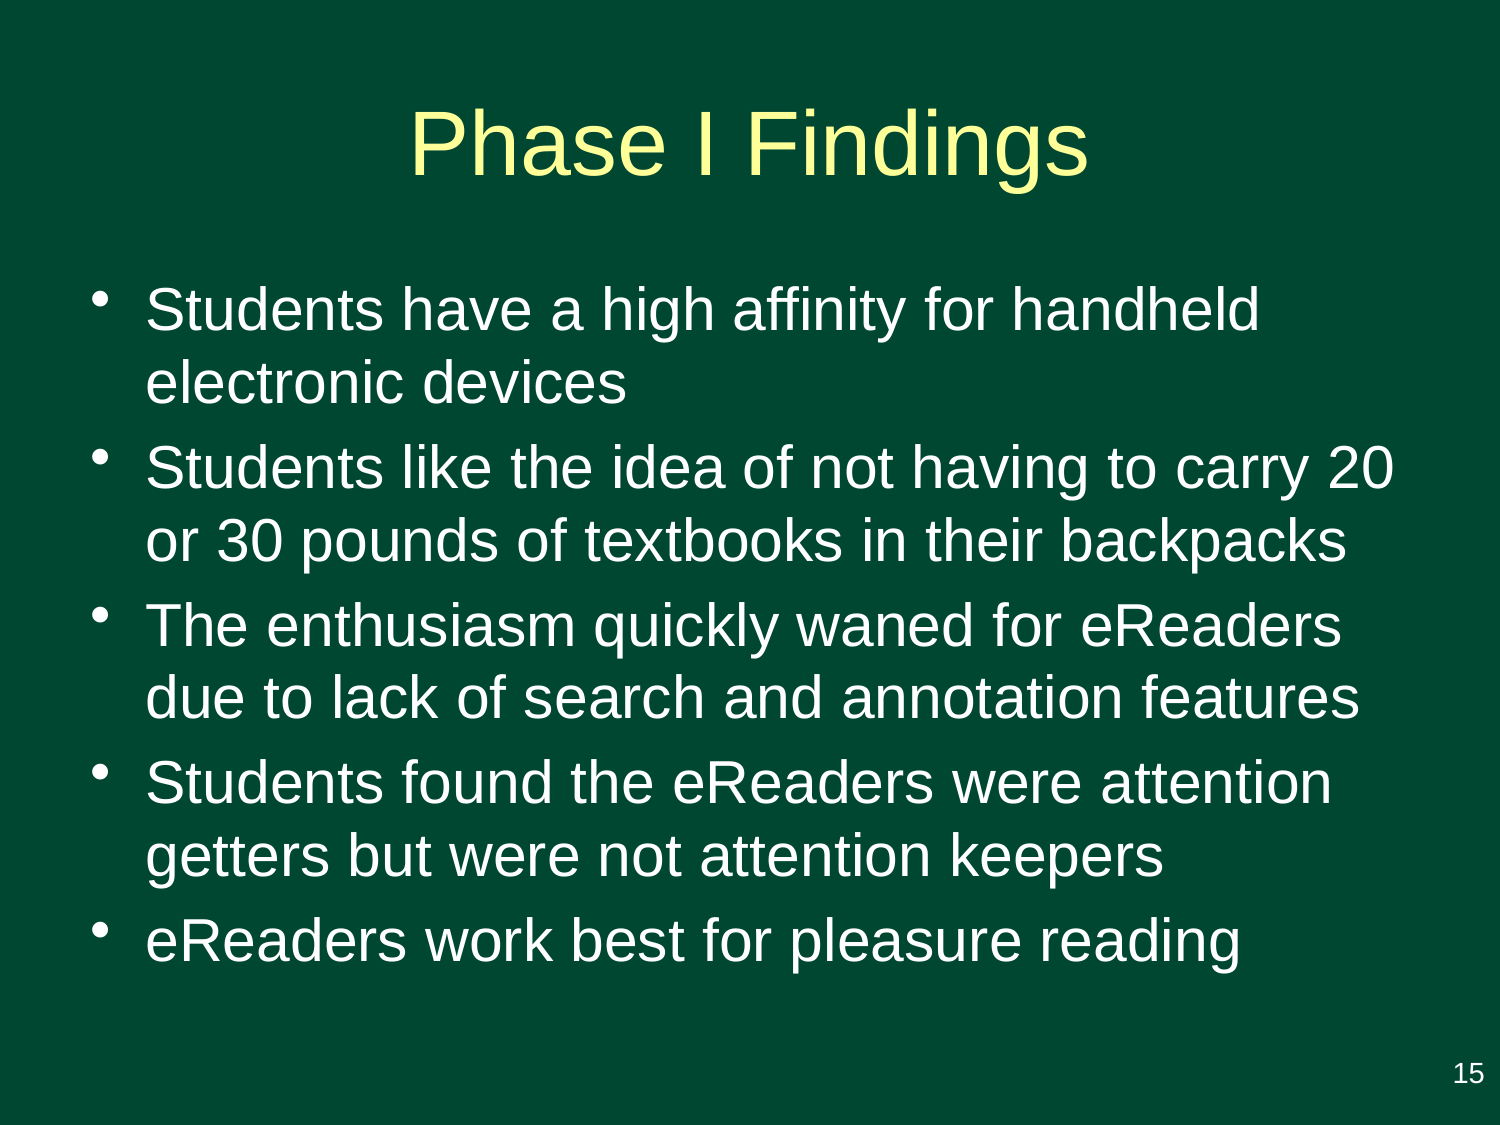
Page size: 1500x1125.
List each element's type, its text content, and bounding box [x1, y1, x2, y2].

slide_number 15 [1149, 1046, 1500, 1125]
list Students have a high affinity for handheld electronic devices Students like the idea of not having to carry 20 or 30 pounds of textbooks in their backpacks The enthusiasm quickly waned for eReaders due to lack of search and annotation features Students found the eReaders were attention getters but were not attention keepers eReaders work best for pleasure reading [74, 262, 1426, 1088]
title Phase I Findings [74, 44, 1426, 233]
